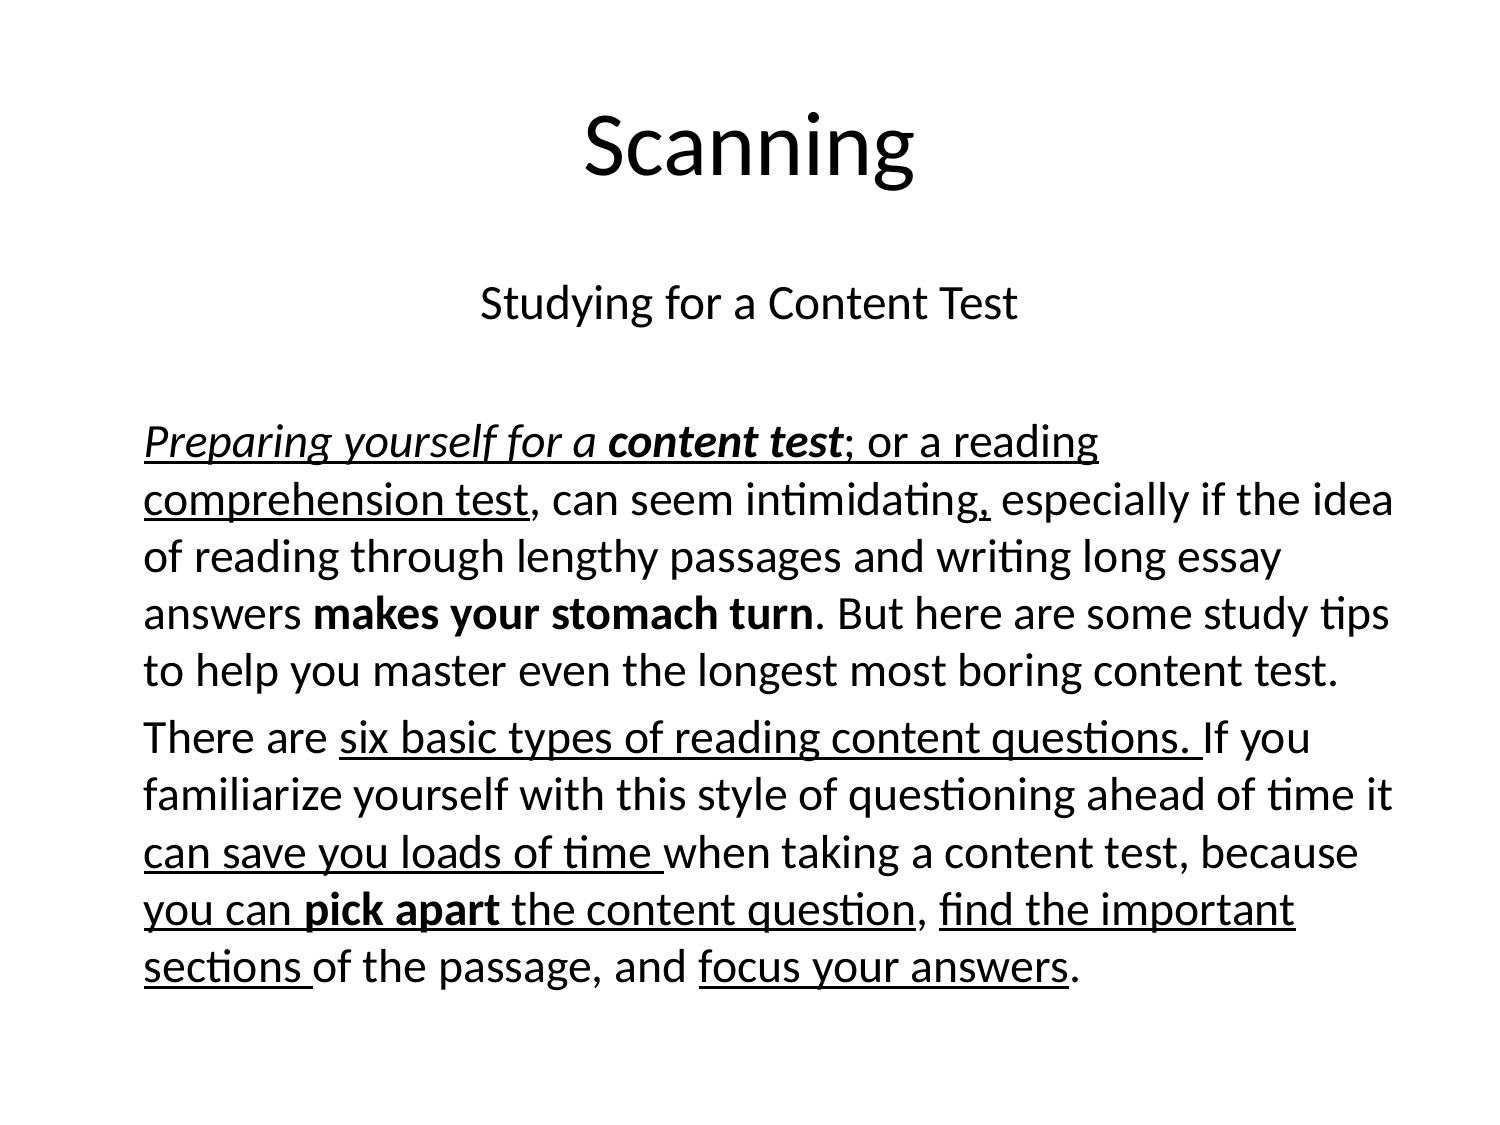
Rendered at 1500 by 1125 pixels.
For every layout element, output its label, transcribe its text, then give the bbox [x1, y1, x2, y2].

list Studying for a Content Test Preparing yourself for a content test; or a reading comprehension test, can seem intimidating, especially if the idea of reading through lengthy passages and writing long essay answers makes your stomach turn. But here are some study tips to help you master even the longest most boring content test. There are six basic types of reading content questions. If you familiarize yourself with this style of questioning ahead of time it can save you loads of time when taking a content test, because you can pick apart the content question, find the important sections of the passage, and focus your answers. [75, 262, 1425, 1005]
title Scanning [75, 45, 1425, 233]
